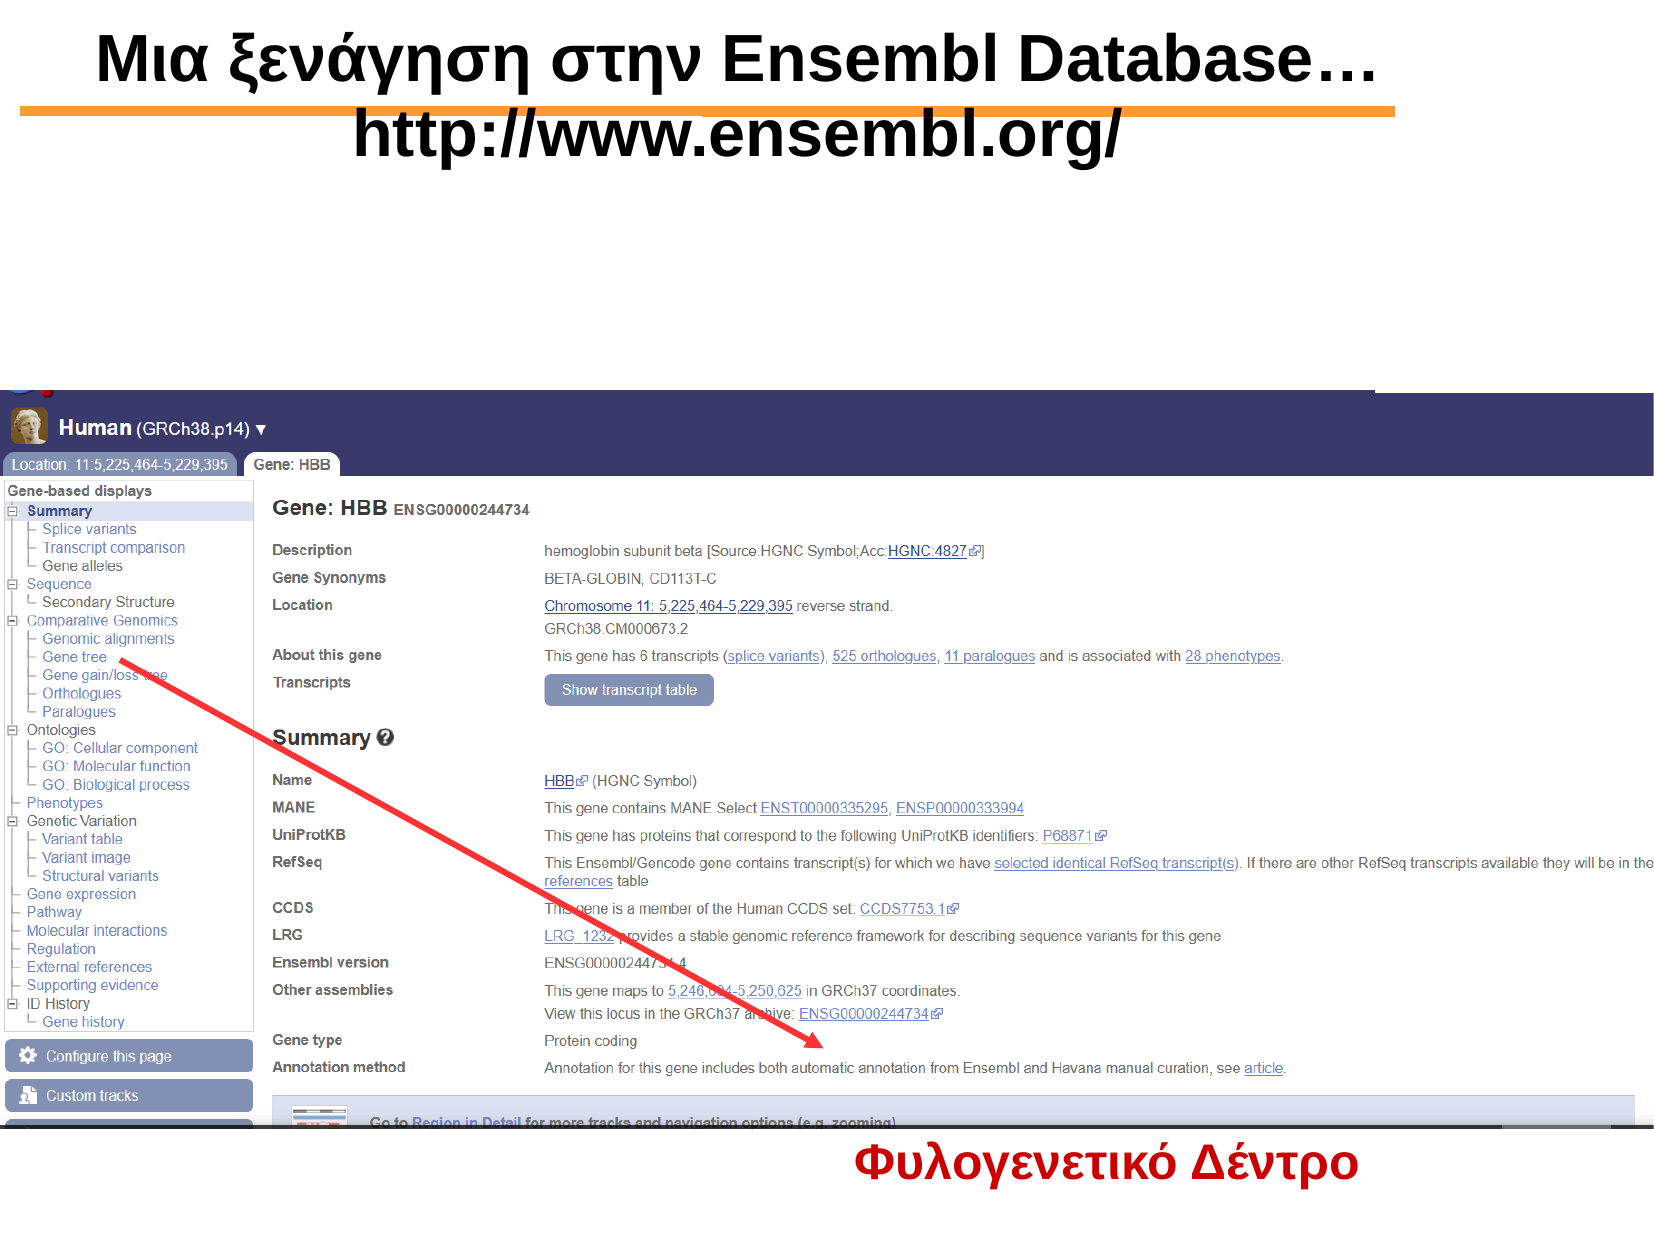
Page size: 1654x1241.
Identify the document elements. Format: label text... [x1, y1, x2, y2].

picture [0, 389, 1654, 1129]
text_box Μια ξενάγηση στην Ensembl Database… http://www.ensembl.org/ [10, 14, 1466, 179]
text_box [119, 659, 824, 1049]
text_box Φυλογενετικό Δέντρο [840, 1140, 1437, 1241]
